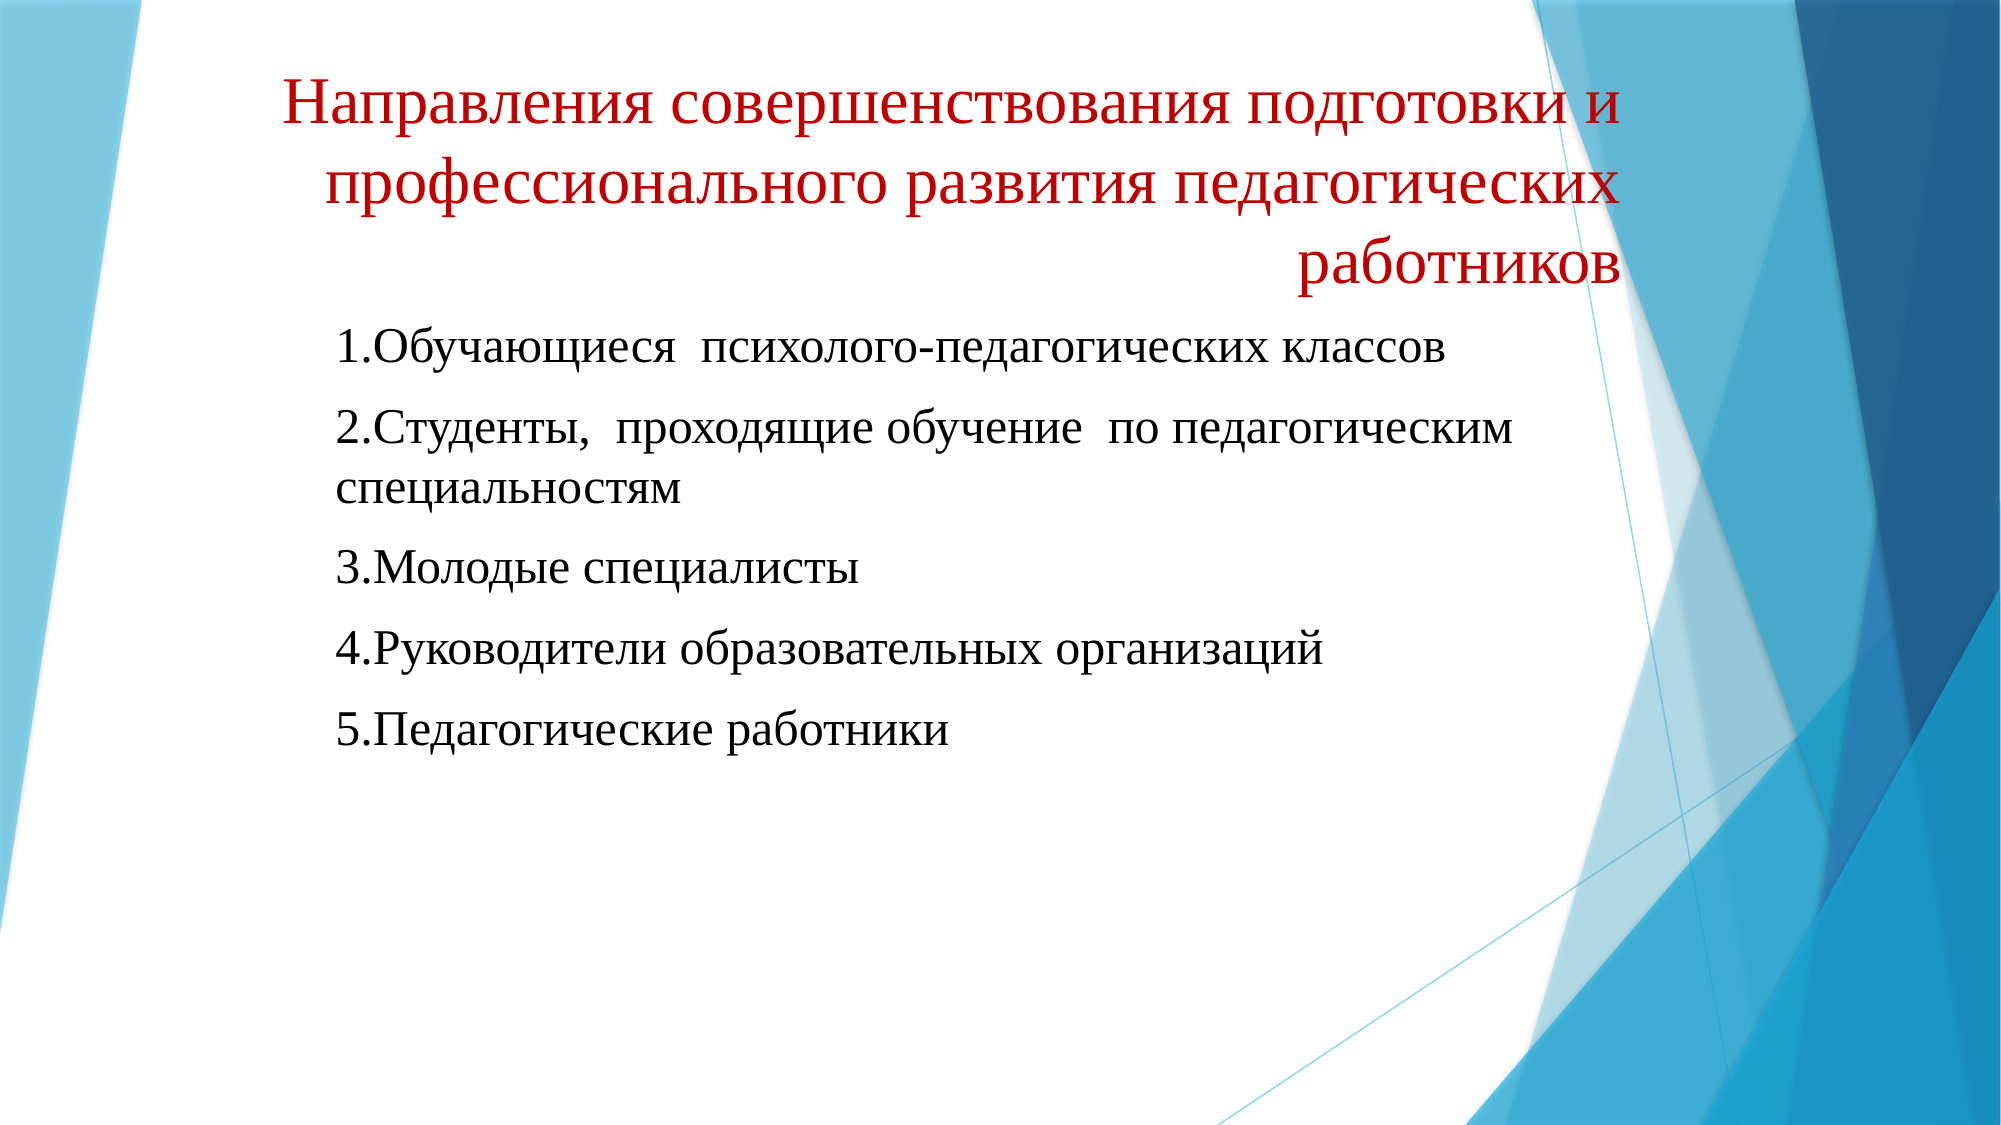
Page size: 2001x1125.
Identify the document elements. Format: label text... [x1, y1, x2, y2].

subtitle 1.Обучающиеся психолого-педагогических классов 2.Студенты, проходящие обучение по педагогическим специальностям 3.Молодые специалисты 4.Руководители образовательных организаций 5.Педагогические работники [320, 304, 1633, 925]
title Направления совершенствования подготовки и профессионального развития педагогических работников [231, 35, 1638, 305]
